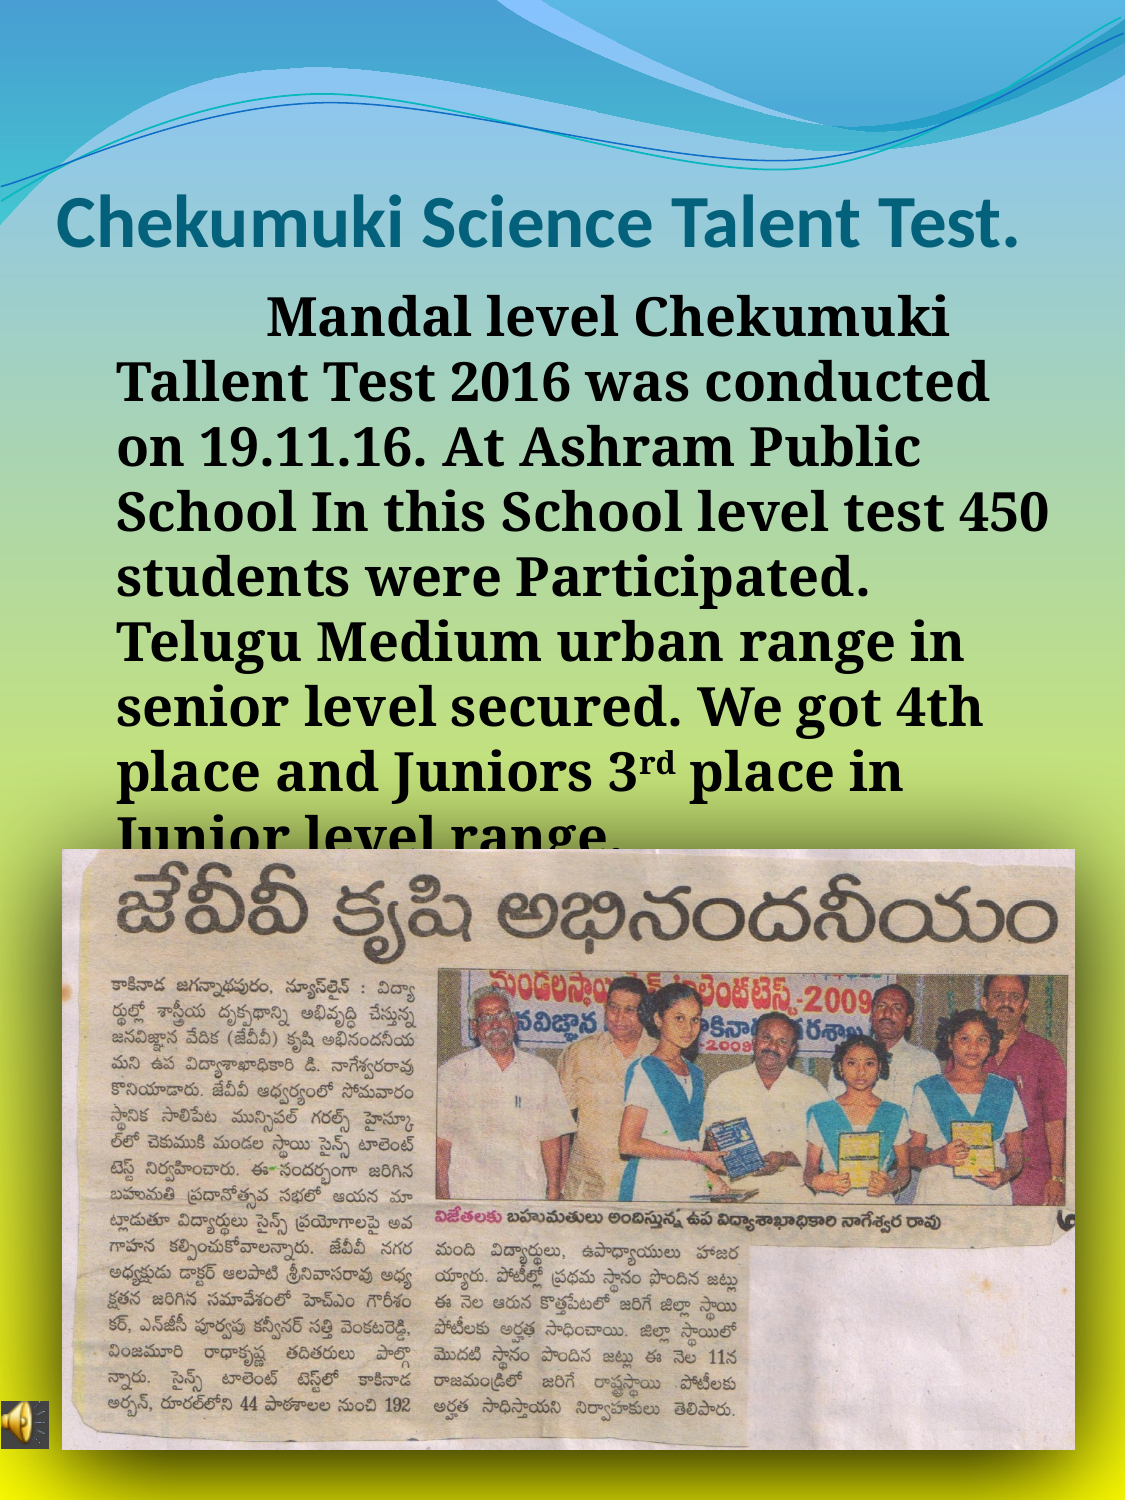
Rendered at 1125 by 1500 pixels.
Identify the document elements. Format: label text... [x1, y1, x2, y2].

list Mandal level Chekumuki Tallent Test 2016 was conducted on 19.11.16. At Ashram Public School In this School level test 450 students were Participated. Telugu Medium urban range in senior level secured. We got 4th place and Juniors 3rd place in Junior level range. [56, 275, 1069, 788]
title Chekumuki Science Talent Test. [56, 154, 1069, 263]
picture [62, 849, 1076, 1450]
picture [0, 1399, 51, 1451]
